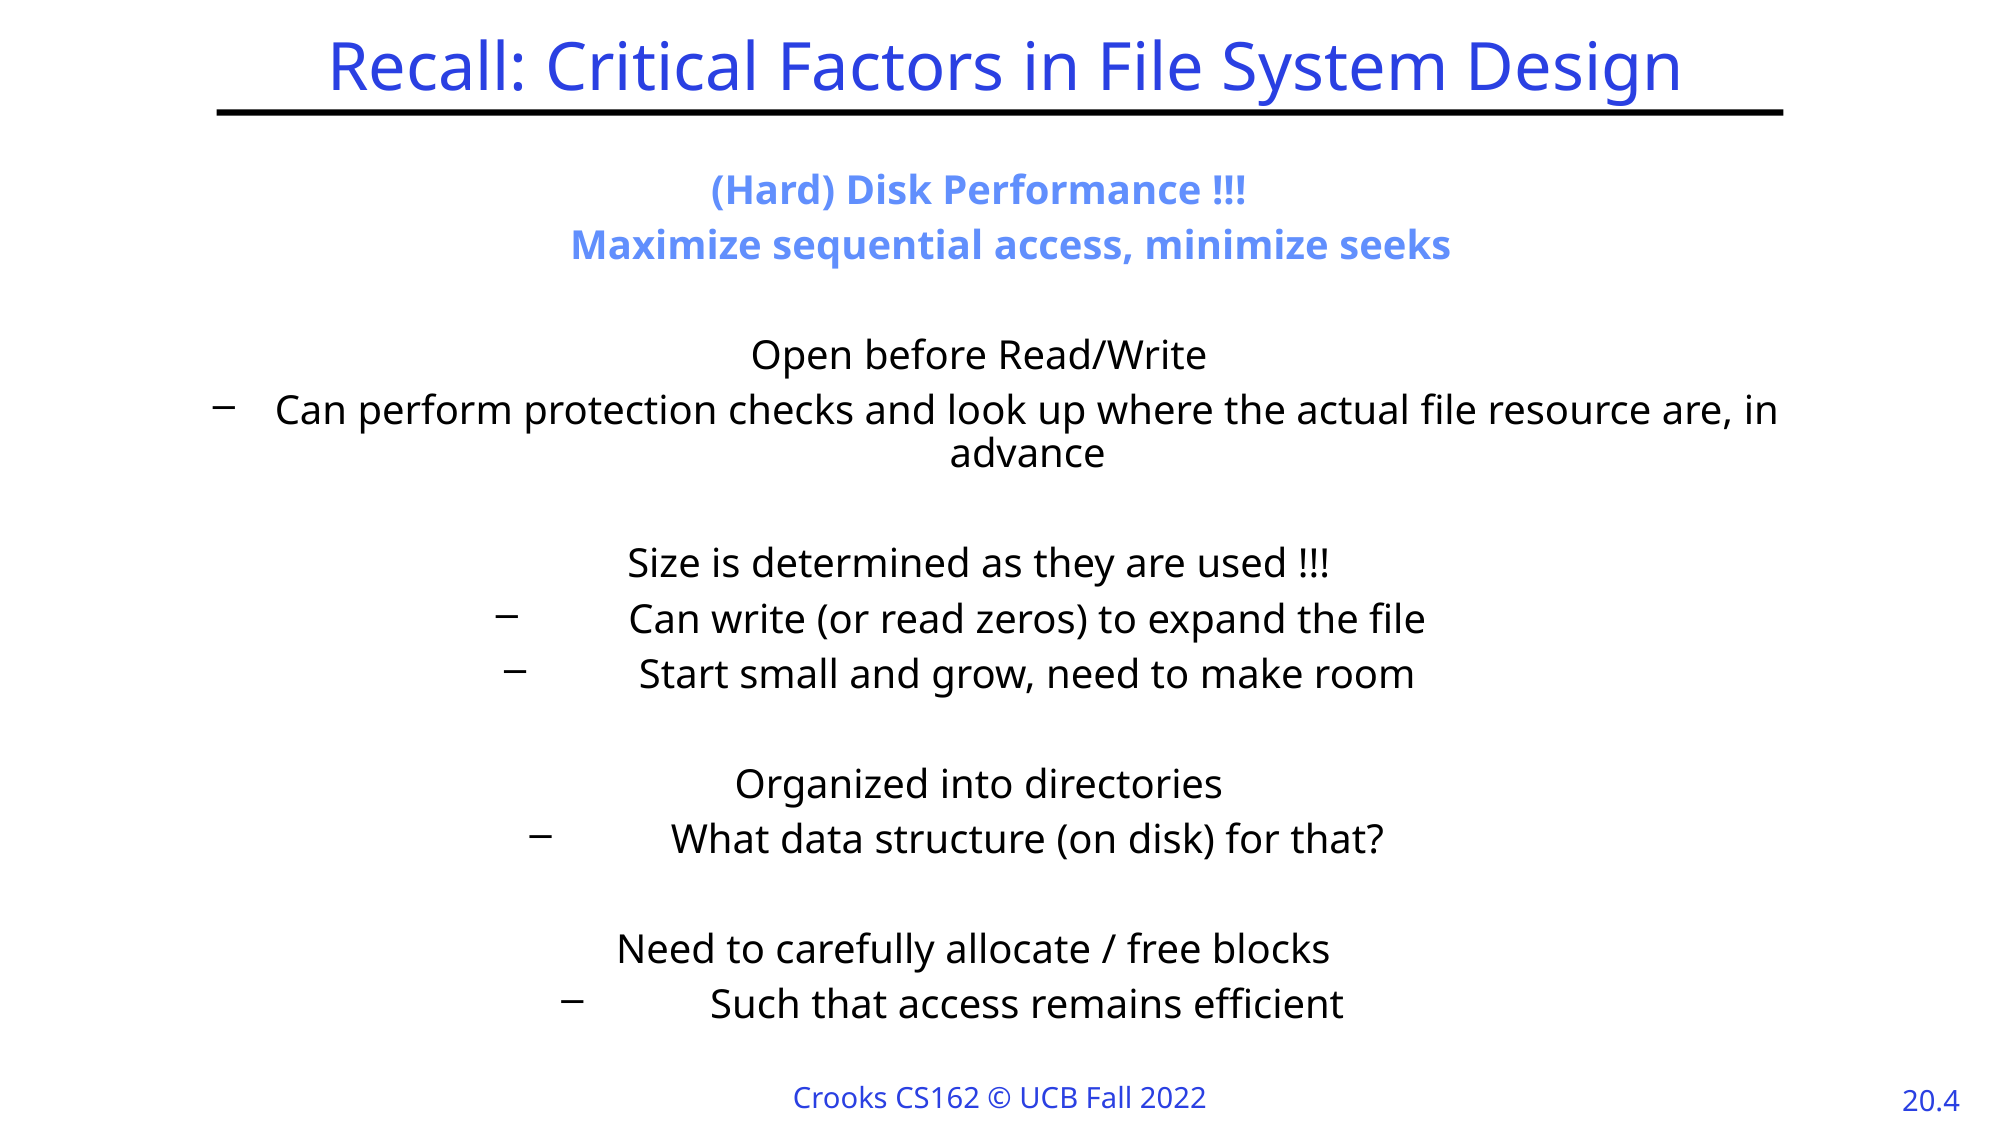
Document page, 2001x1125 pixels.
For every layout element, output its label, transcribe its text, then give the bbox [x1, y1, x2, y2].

list (Hard) Disk Performance !!! Maximize sequential access, minimize seeks Open before Read/Write Can perform protection checks and look up where the actual file resource are, in advance Size is determined as they are used !!! Can write (or read zeros) to expand the file Start small and grow, need to make room Organized into directories What data structure (on disk) for that? Need to carefully allocate / free blocks Such that access remains efficient [112, 162, 1846, 1038]
title Recall: Critical Factors in File System Design [0, 24, 2000, 113]
